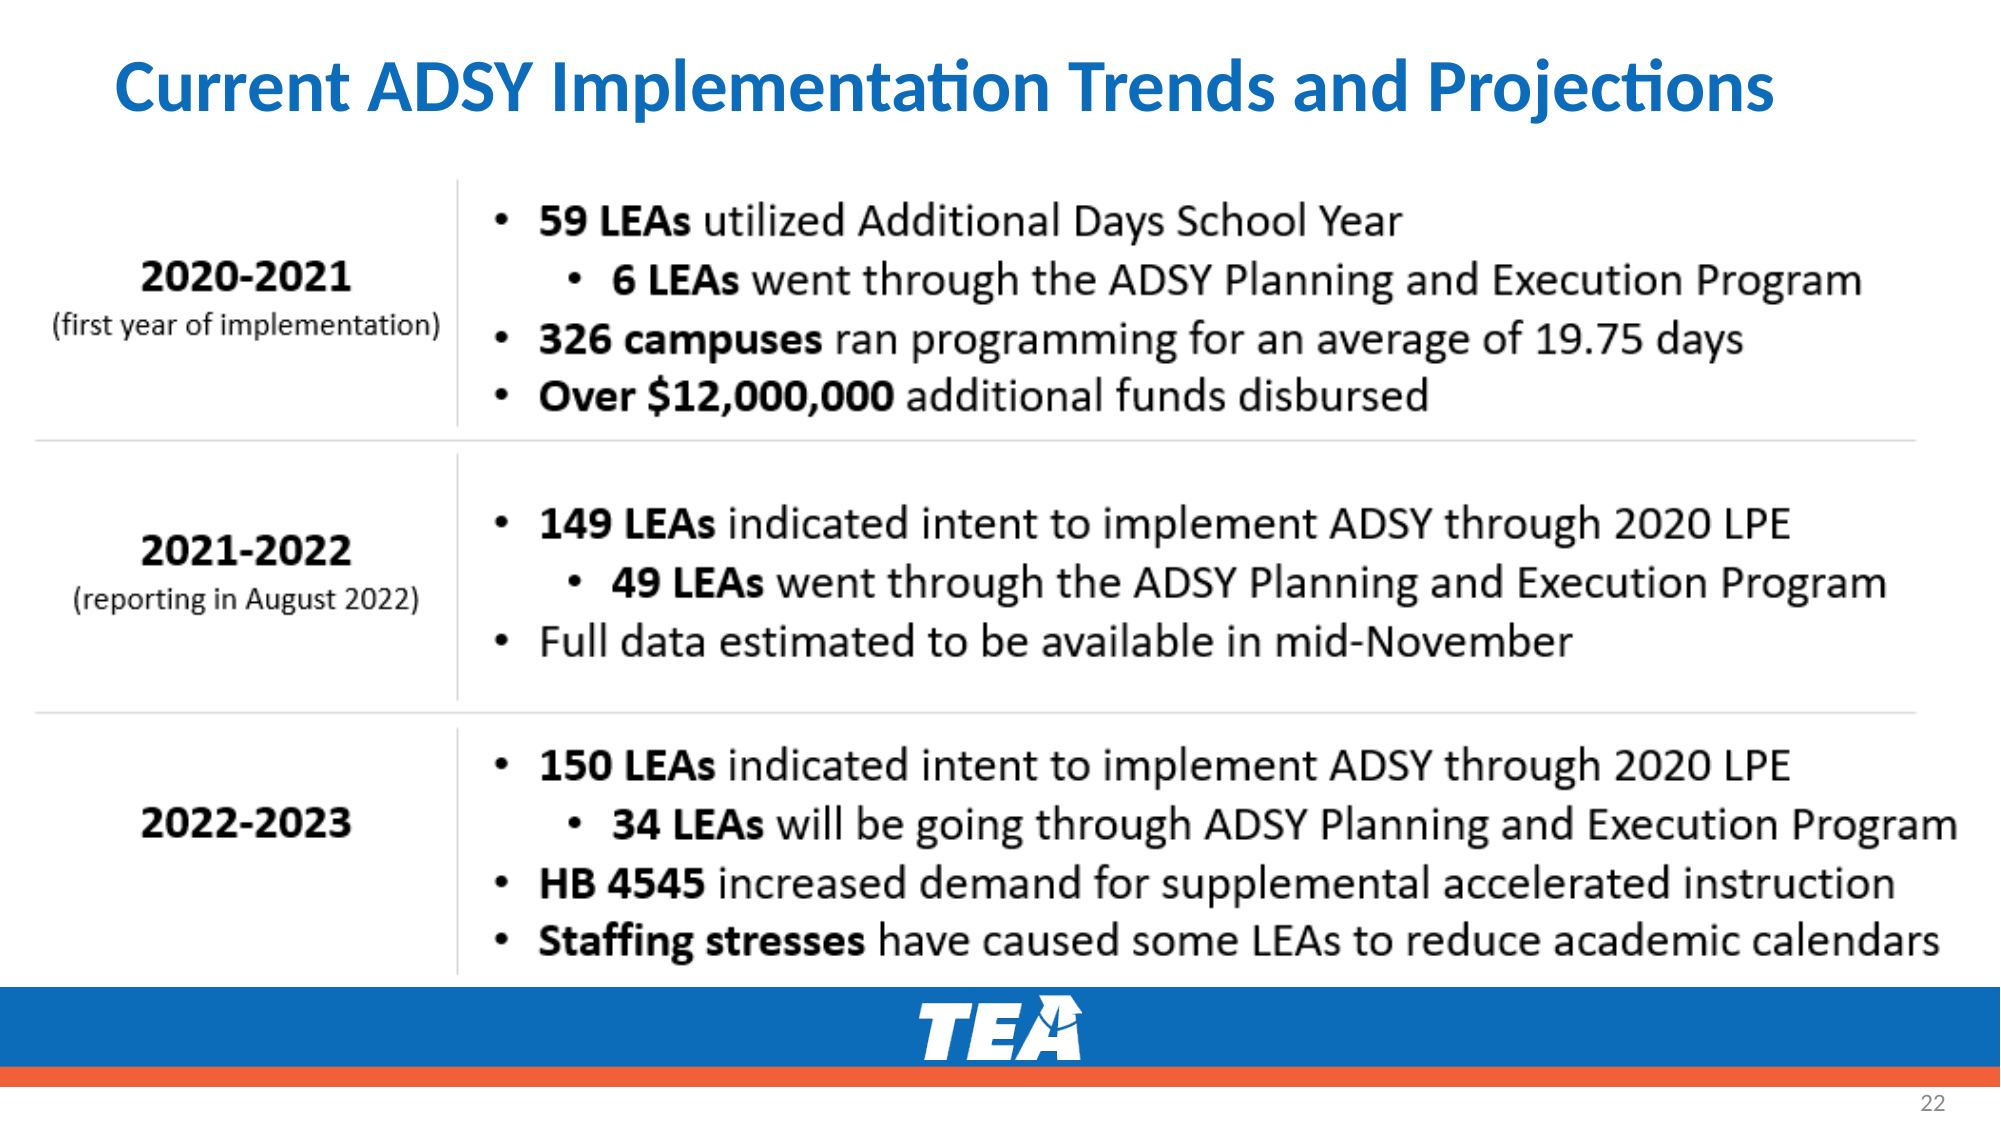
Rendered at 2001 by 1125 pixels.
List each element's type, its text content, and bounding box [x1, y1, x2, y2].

picture [14, 164, 1961, 977]
slide_number 22 [1510, 1071, 1961, 1125]
title Current ADSY Implementation Trends and Projections [100, 25, 1899, 149]
picture [918, 994, 1082, 1060]
